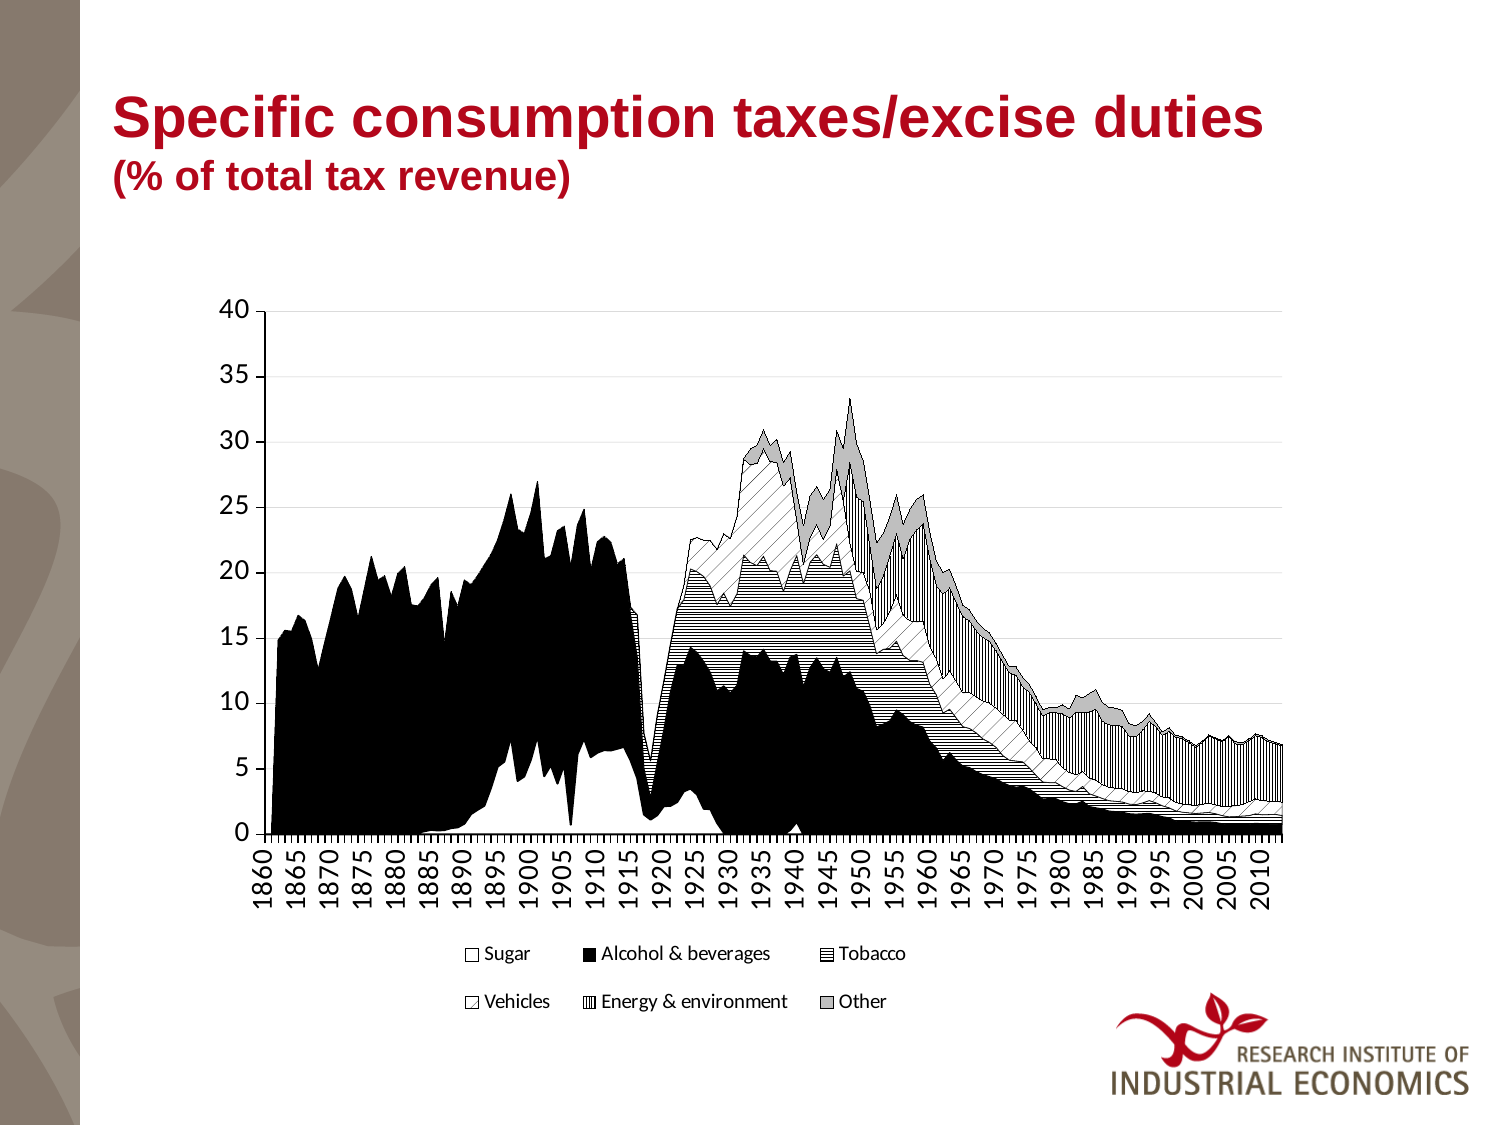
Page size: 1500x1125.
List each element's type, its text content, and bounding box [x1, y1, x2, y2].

chart [194, 278, 1306, 1071]
title Specific consumption taxes/excise duties (% of total tax revenue) [111, 44, 1471, 233]
picture [0, 0, 80, 1125]
picture [1104, 987, 1474, 1106]
